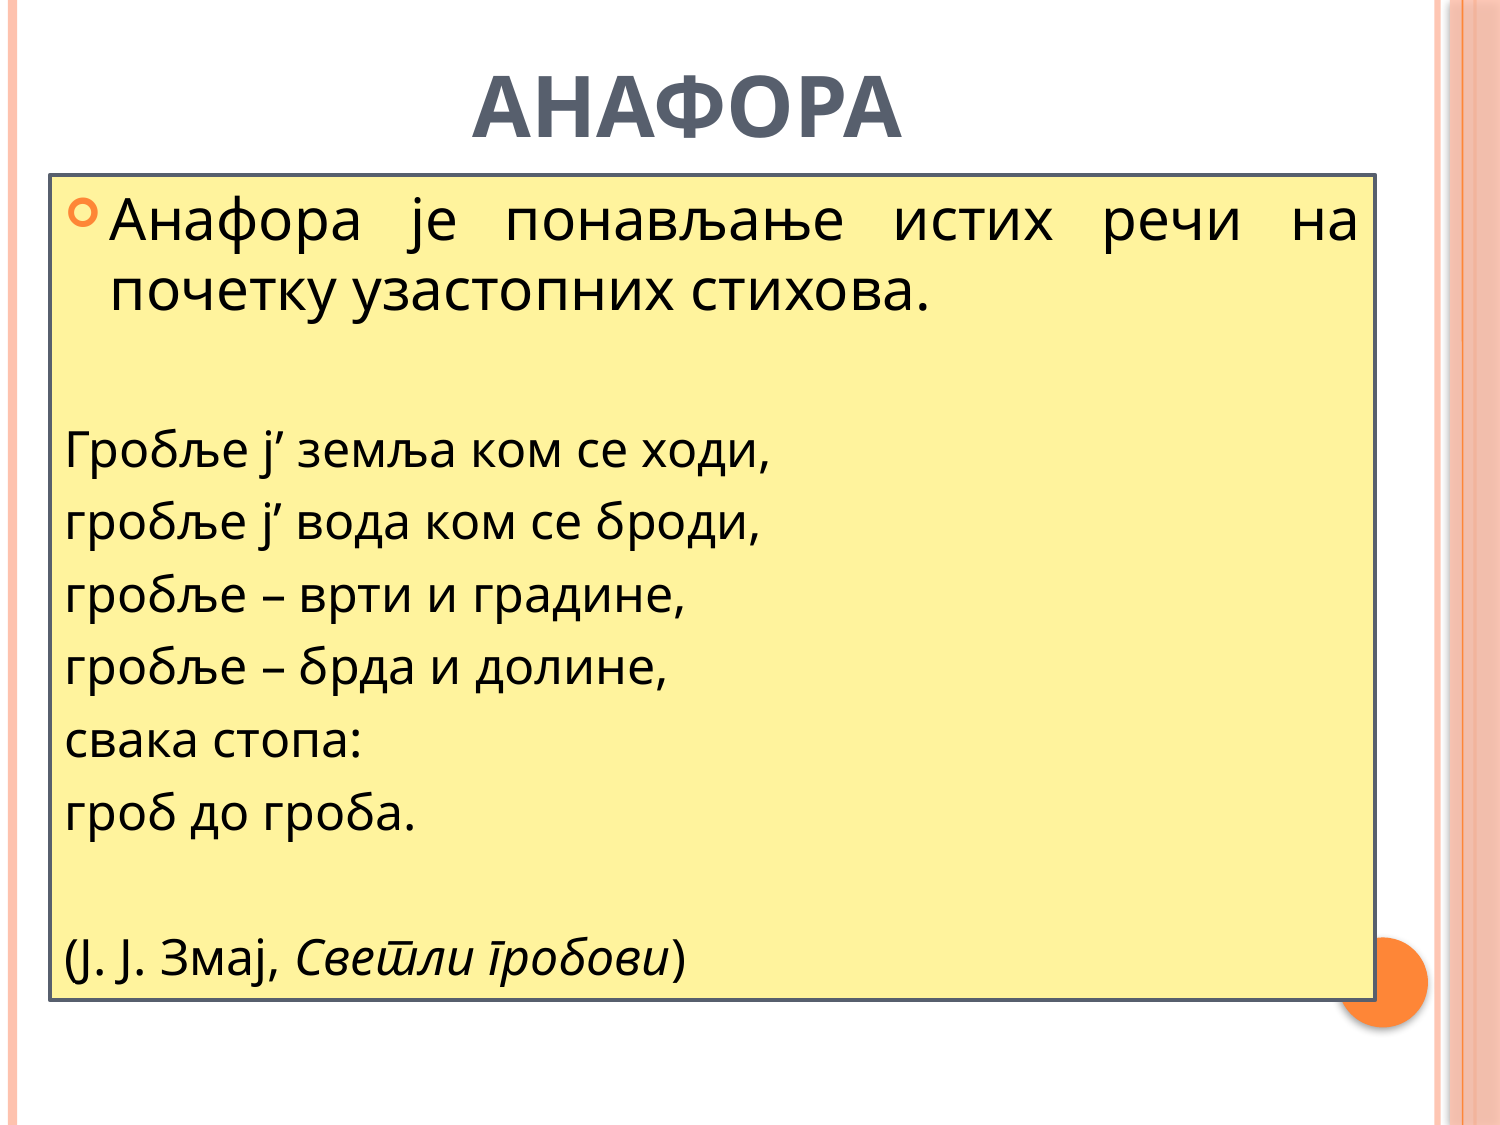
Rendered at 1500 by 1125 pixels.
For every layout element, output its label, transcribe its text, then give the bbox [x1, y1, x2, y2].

title анафора [75, 45, 1300, 163]
list Анафора је понављање истих речи на почетку узастопних стихова. Гробље ј’ земља ком се ходи, гробље ј’ вода ком се броди, гробље – врти и градине, гробље – брда и долине, свака стопа: гроб до гроба. (Ј. Ј. Змај, Светли гробови) [50, 174, 1375, 1000]
